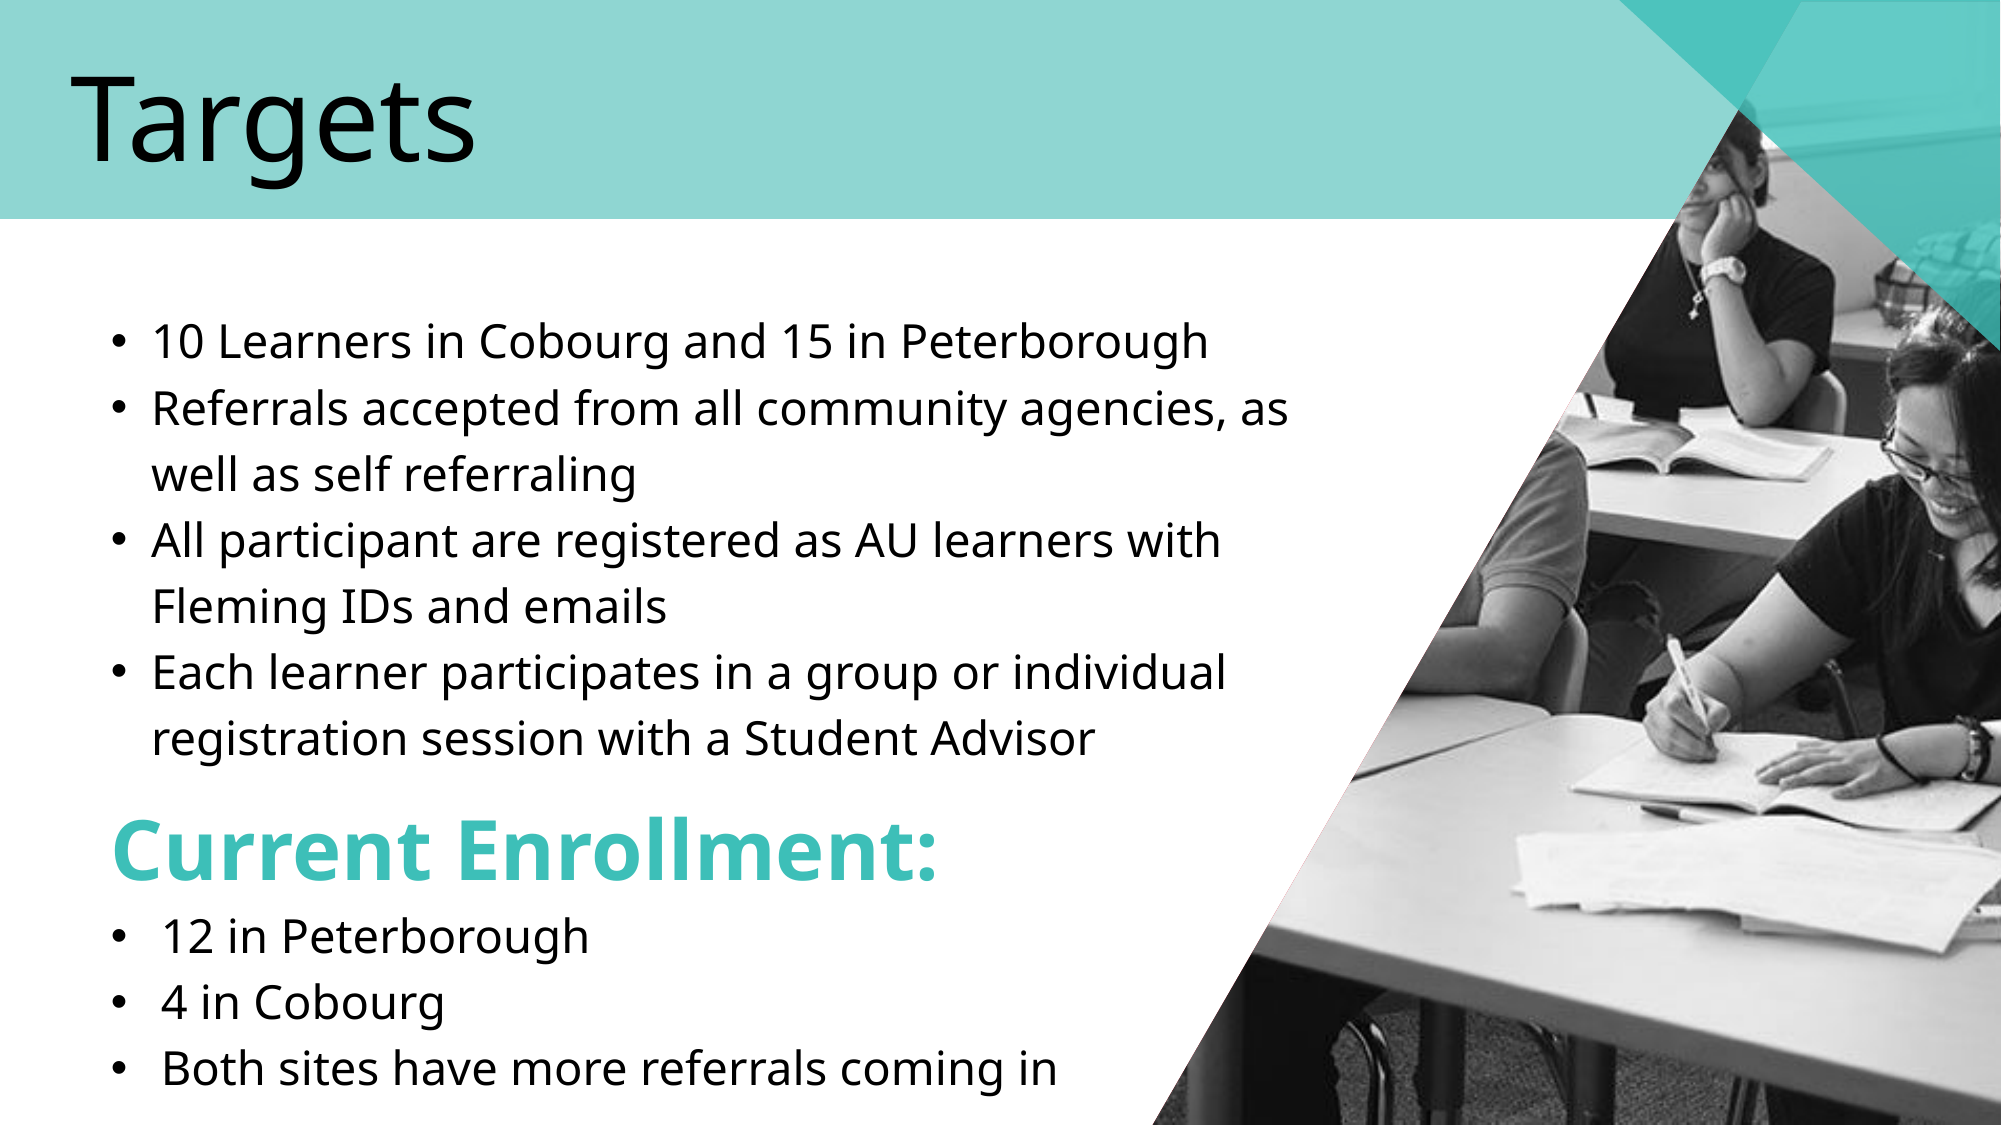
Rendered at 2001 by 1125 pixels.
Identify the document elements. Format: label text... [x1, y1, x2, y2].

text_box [0, 0, 1153, 220]
text_box 10 Learners in Cobourg and 15 in Peterborough Referrals accepted from all community agencies, as well as self referraling All participant are registered as AU learners with Fleming IDs and emails Each learner participates in a group or individual registration session with a Student Advisor Current Enrollment: 12 in Peterborough 4 in Cobourg Both sites have more referrals coming in [70, 302, 1147, 1125]
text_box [1579, 0, 2000, 352]
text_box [1152, 1, 2000, 1125]
